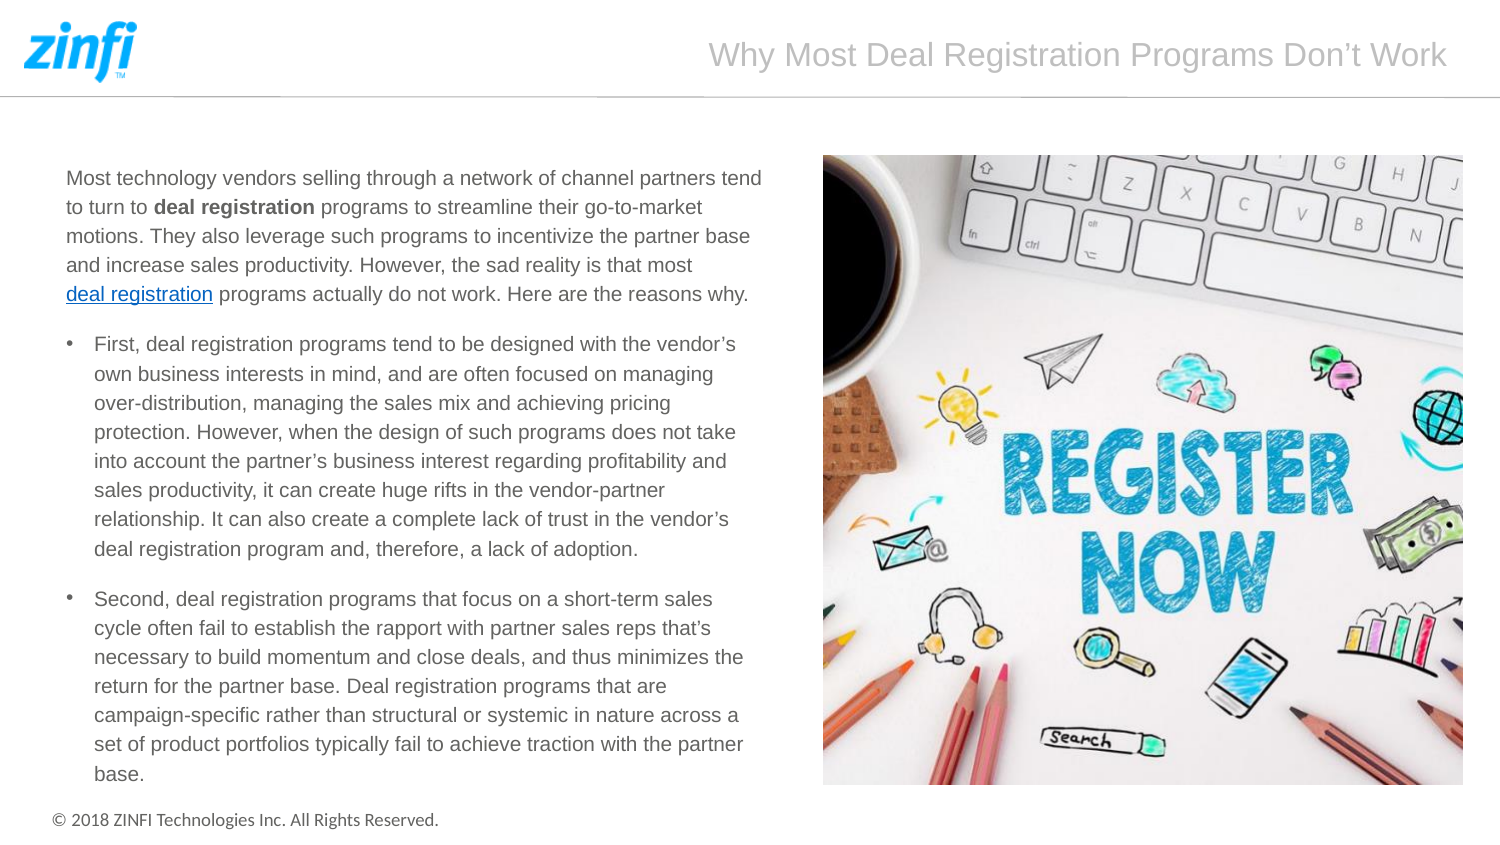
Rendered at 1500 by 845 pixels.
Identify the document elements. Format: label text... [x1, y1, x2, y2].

picture [823, 155, 1463, 785]
picture [24, 21, 137, 83]
list Most technology vendors selling through a network of channel partners tend to turn to deal registration programs to streamline their go-to-market motions. They also leverage such programs to incentivize the partner base and increase sales productivity. However, the sad reality is that most deal registration programs actually do not work. Here are the reasons why. First, deal registration programs tend to be designed with the vendor’s own business interests in mind, and are often focused on managing over-distribution, managing the sales mix and achieving pricing protection. However, when the design of such programs does not take into account the partner’s business interest regarding profitability and sales productivity, it can create huge rifts in the vendor-partner relationship. It can also create a complete lack of trust in the vendor’s deal registration program and, therefore, a lack of adoption. Second, deal registration programs that focus on a short-term sales cycle often fail to establish the rapport with partner sales reps that’s necessary to build momentum and close deals, and thus minimizes the return for the partner base. Deal registration programs that are campaign-specific rather than structural or systemic in nature across a set of product portfolios typically fail to achieve traction with the partner base. [51, 152, 781, 785]
picture [122, 21, 137, 25]
list Why Most Deal Registration Programs Don’t Work [189, 6, 1463, 78]
